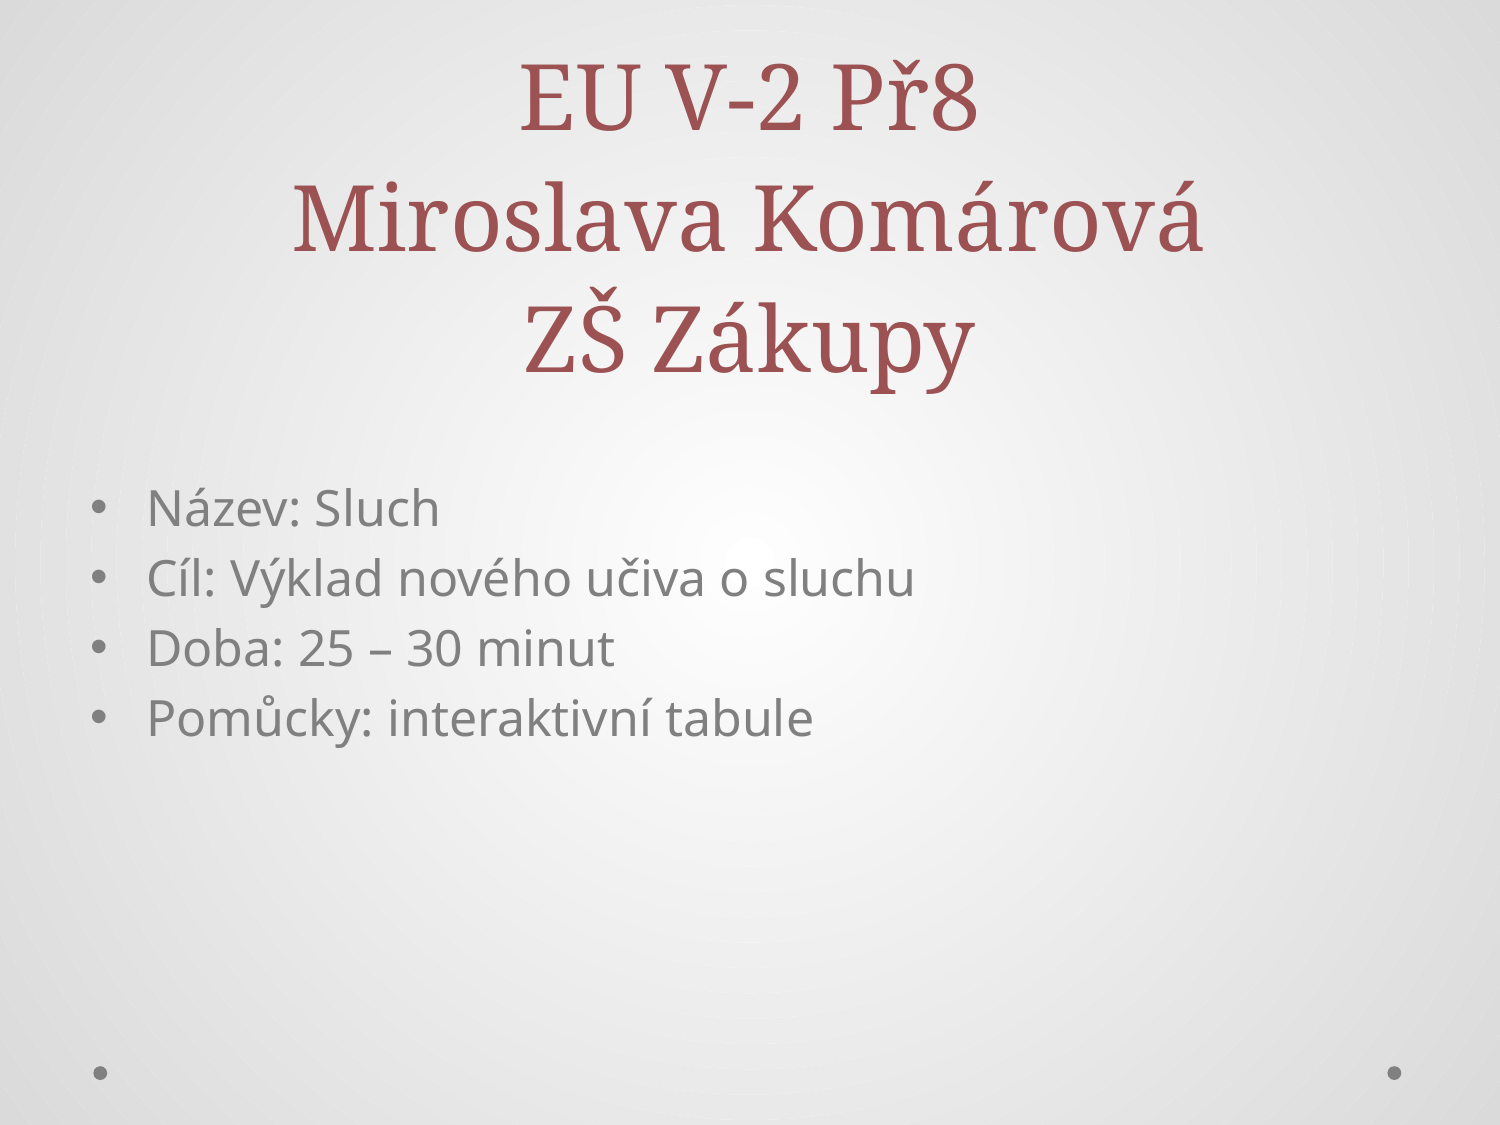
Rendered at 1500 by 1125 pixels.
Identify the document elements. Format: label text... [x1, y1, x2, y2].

title EU V-2 Př8 Miroslava Komárová ZŠ Zákupy [75, 0, 1425, 399]
list Název: Sluch Cíl: Výklad nového učiva o sluchu Doba: 25 – 30 minut Pomůcky: interaktivní tabule [75, 468, 1425, 1005]
